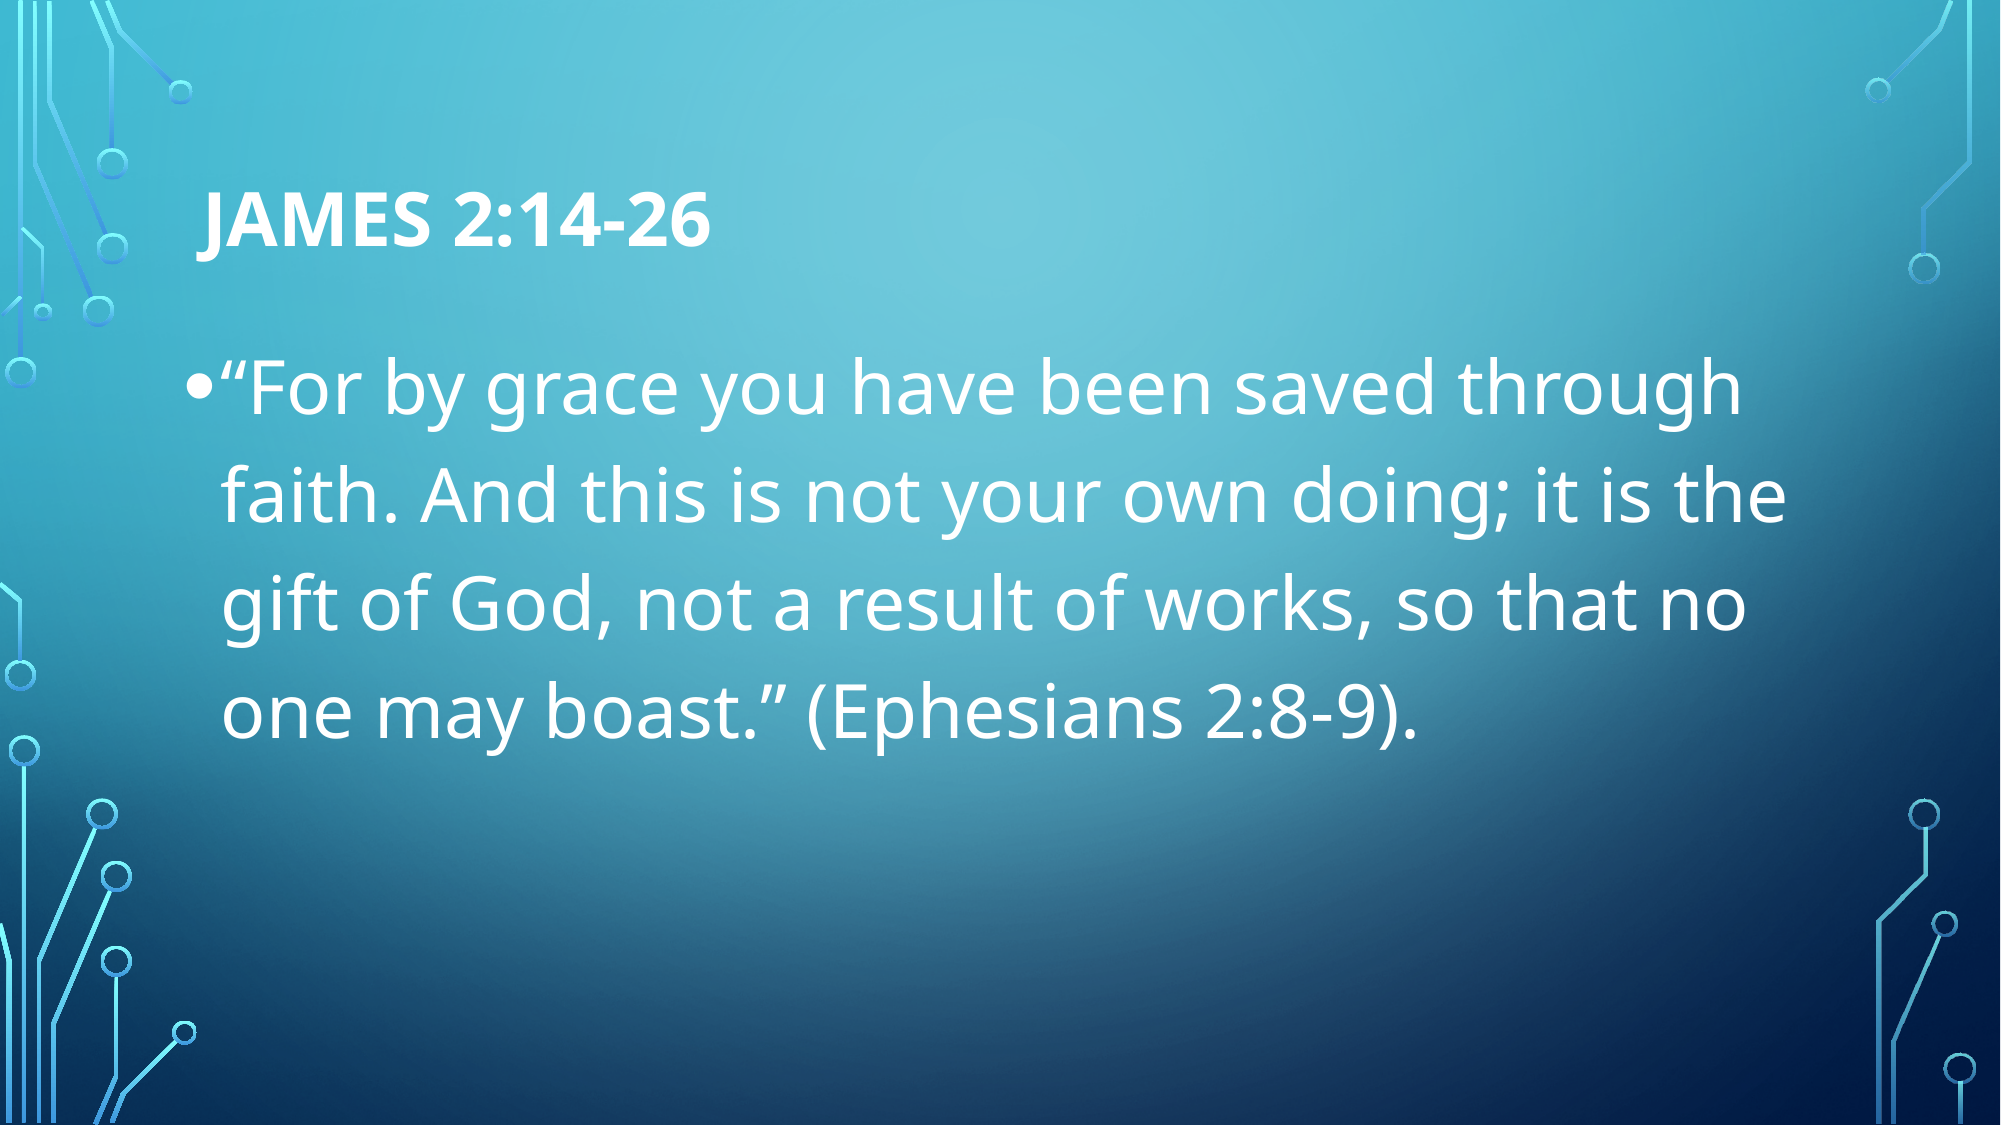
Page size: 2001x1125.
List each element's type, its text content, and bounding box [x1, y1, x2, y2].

list “For by grace you have been saved through faith. And this is not your own doing; it is the gift of God, not a result of works, so that no one may boast.” (Ephesians 2:8-9). [168, 314, 1832, 1024]
title James 2:14-26 [187, 101, 1813, 314]
